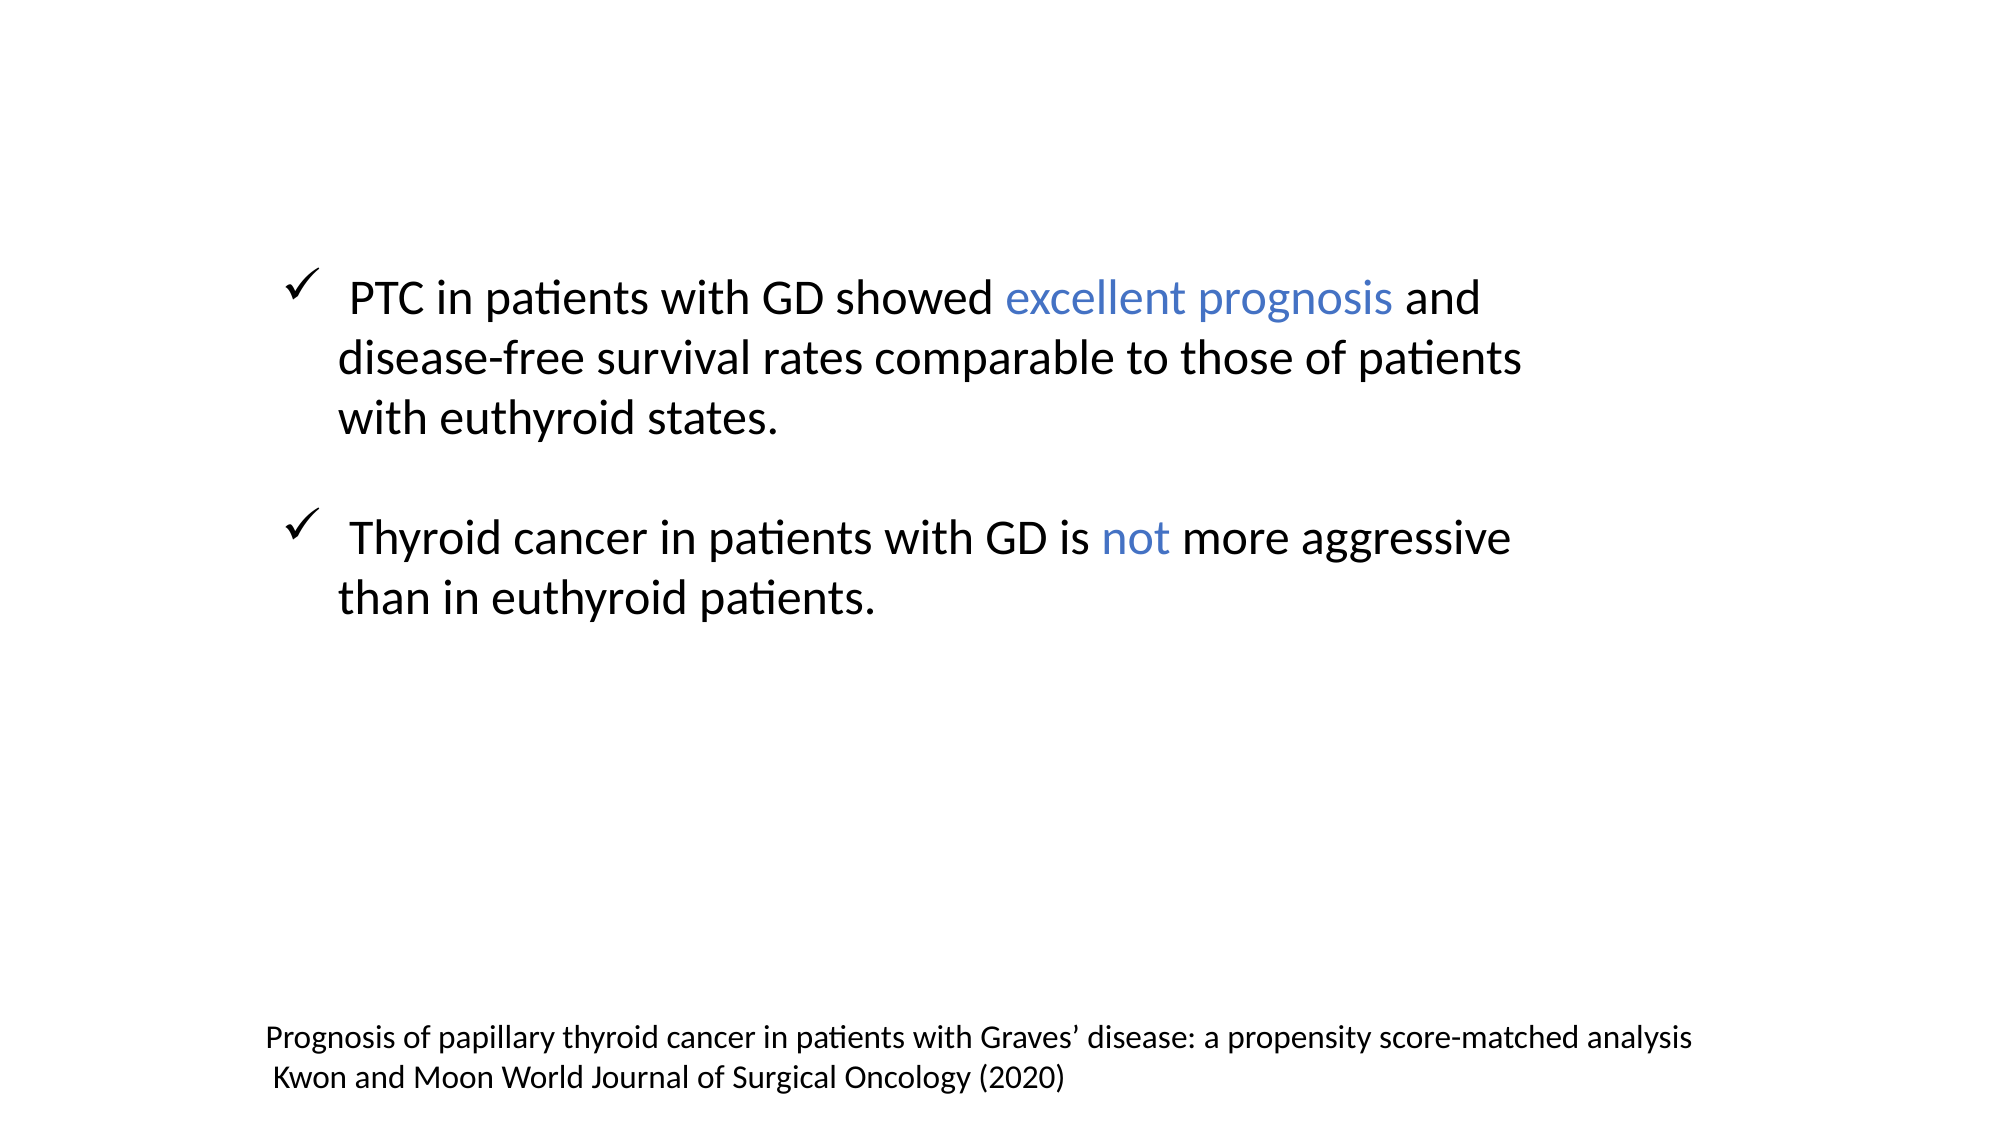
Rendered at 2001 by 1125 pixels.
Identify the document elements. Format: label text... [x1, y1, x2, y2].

text_box PTC in patients with GD showed excellent prognosis and disease-free survival rates comparable to those of patients with euthyroid states. Thyroid cancer in patients with GD is not more aggressive than in euthyroid patients. [266, 197, 1600, 632]
text_box Prognosis of papillary thyroid cancer in patients with Graves’ disease: a propensity score-matched analysis Kwon and Moon World Journal of Surgical Oncology (2020) [250, 1008, 1839, 1125]
